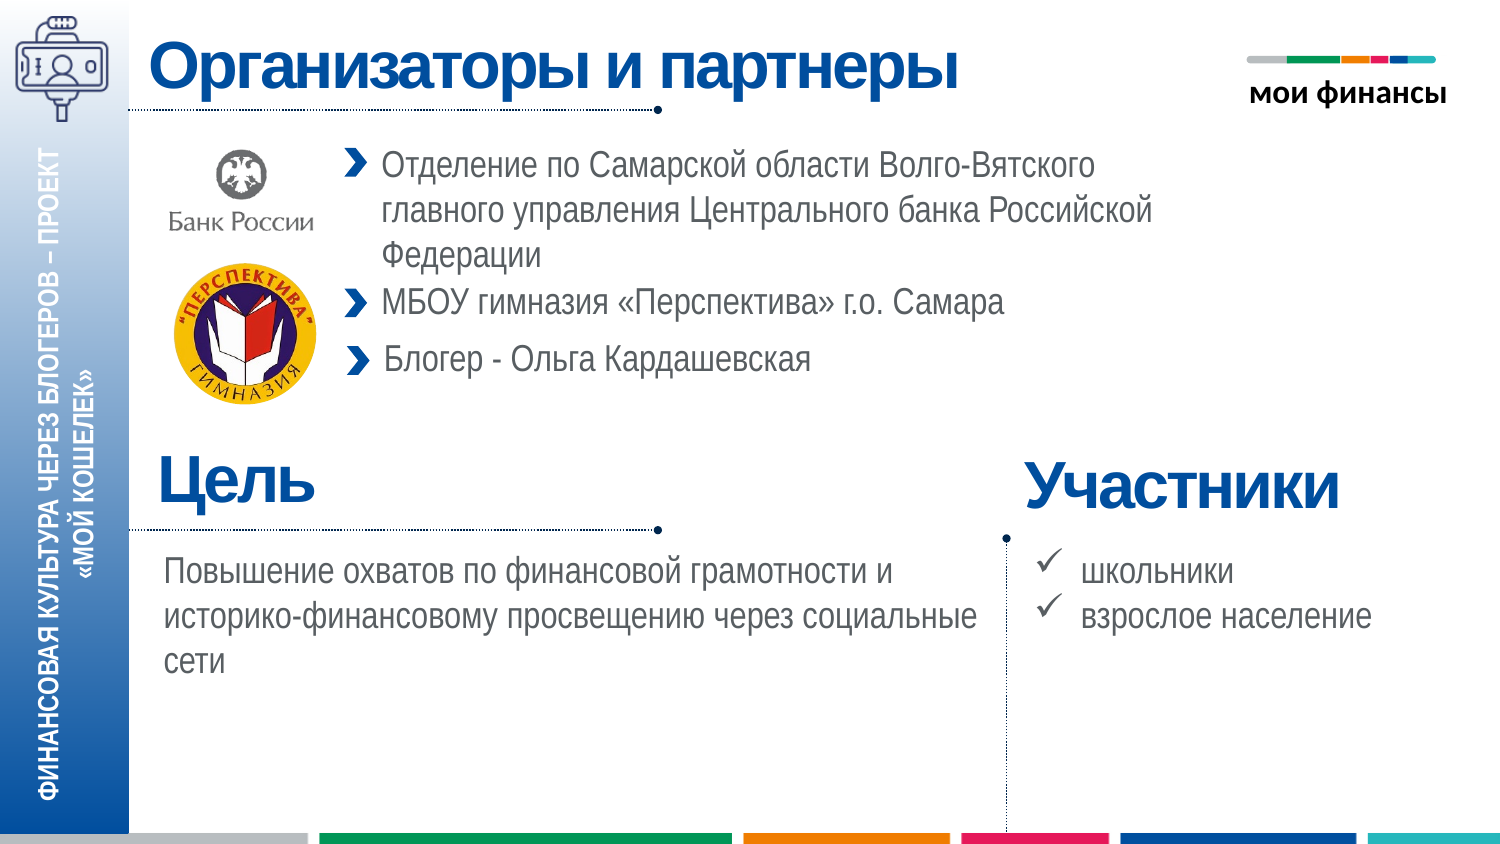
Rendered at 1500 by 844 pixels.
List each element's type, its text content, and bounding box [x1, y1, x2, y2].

text_box [344, 147, 368, 177]
text_box Участники [1024, 457, 1500, 531]
text_box [344, 288, 368, 318]
text_box ФИНАНСОВАЯ КУЛЬТУРА ЧЕРЕЗ БЛОГЕРОВ – ПРОЕКТ «МОЙ КОШЕЛЕК» [20, 132, 108, 817]
text_box Блогер - Ольга Кардашевская [369, 327, 1199, 387]
picture [0, 0, 1500, 844]
text_box Повышение охватов по финансовой грамотности и историко-финансовому просвещению через социальные сети [148, 538, 997, 689]
title Организаторы и партнеры [148, 36, 1070, 111]
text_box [1215, 55, 1478, 130]
text_box [346, 346, 370, 375]
text_box МБОУ гимназия «Перспектива» г.о. Самара [366, 269, 1196, 330]
text_box Отделение по Самарской области Волго-Вятского главного управления Центрального банка Российской Федерации [366, 132, 1216, 282]
picture [9, 16, 116, 123]
text_box [0, 1, 129, 834]
text_box школьники взрослое население [1019, 538, 1475, 644]
text_box Цель [157, 451, 694, 525]
